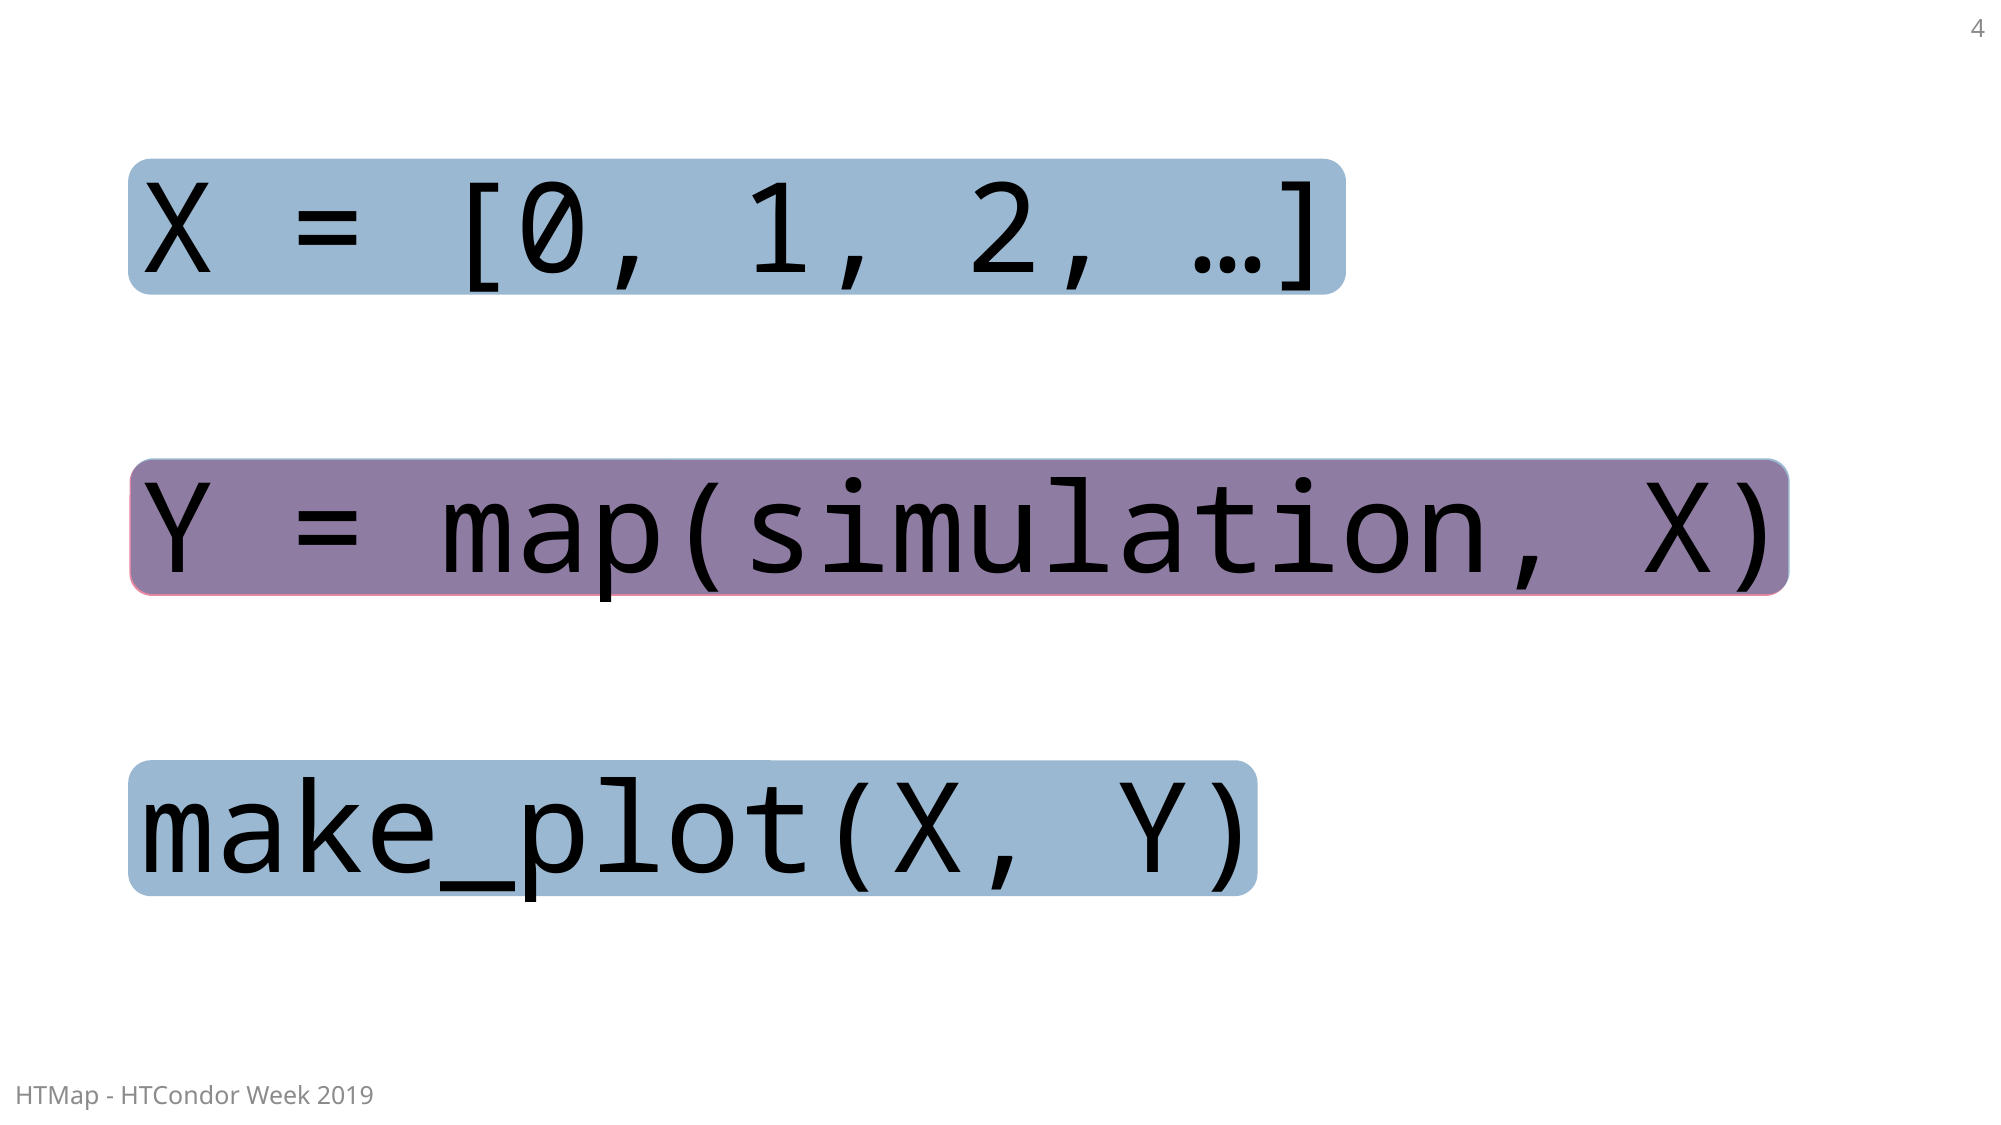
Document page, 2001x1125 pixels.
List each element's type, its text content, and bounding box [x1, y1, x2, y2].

text_box X = [0, 1, 2, …] Y = map(simulation, X) make_plot(X, Y) [125, 139, 1870, 905]
slide_number 4 [1933, 0, 2000, 60]
footer HTMap - HTCondor Week 2019 [0, 1065, 675, 1125]
